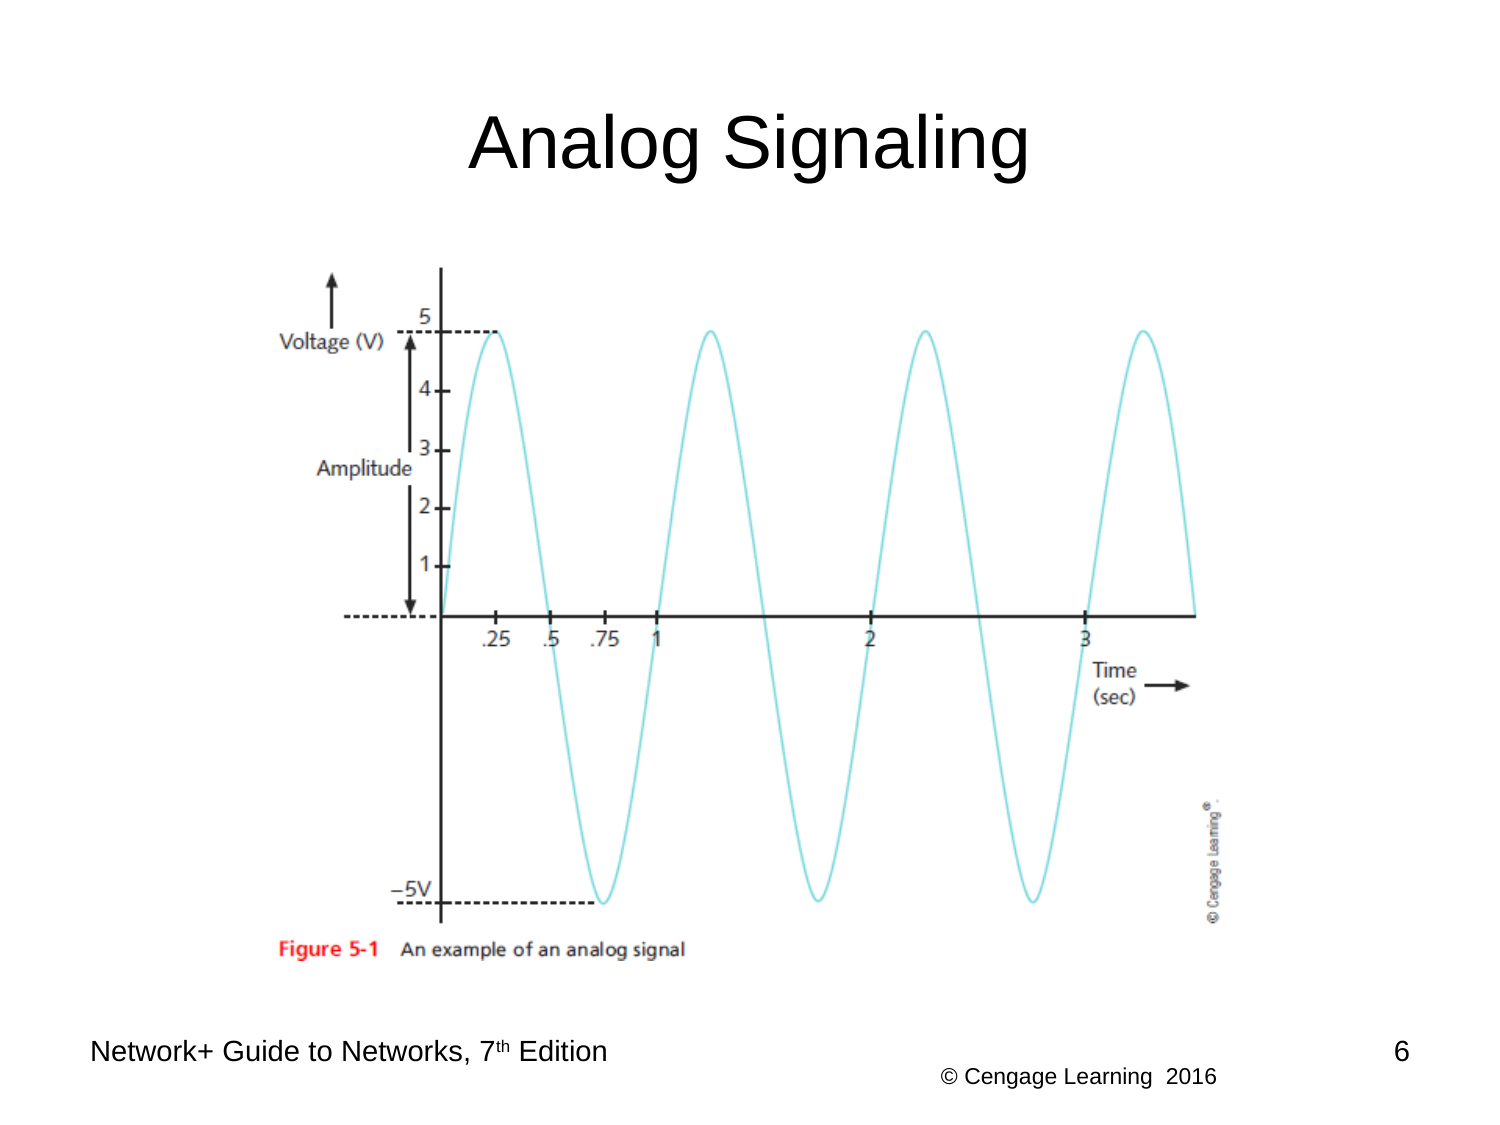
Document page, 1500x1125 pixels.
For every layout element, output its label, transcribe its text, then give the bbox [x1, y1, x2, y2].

slide_number 6 [1312, 1024, 1426, 1103]
title Analog Signaling [75, 45, 1425, 233]
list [273, 256, 1226, 961]
footer Network+ Guide to Networks, 7th Edition [74, 1024, 713, 1103]
